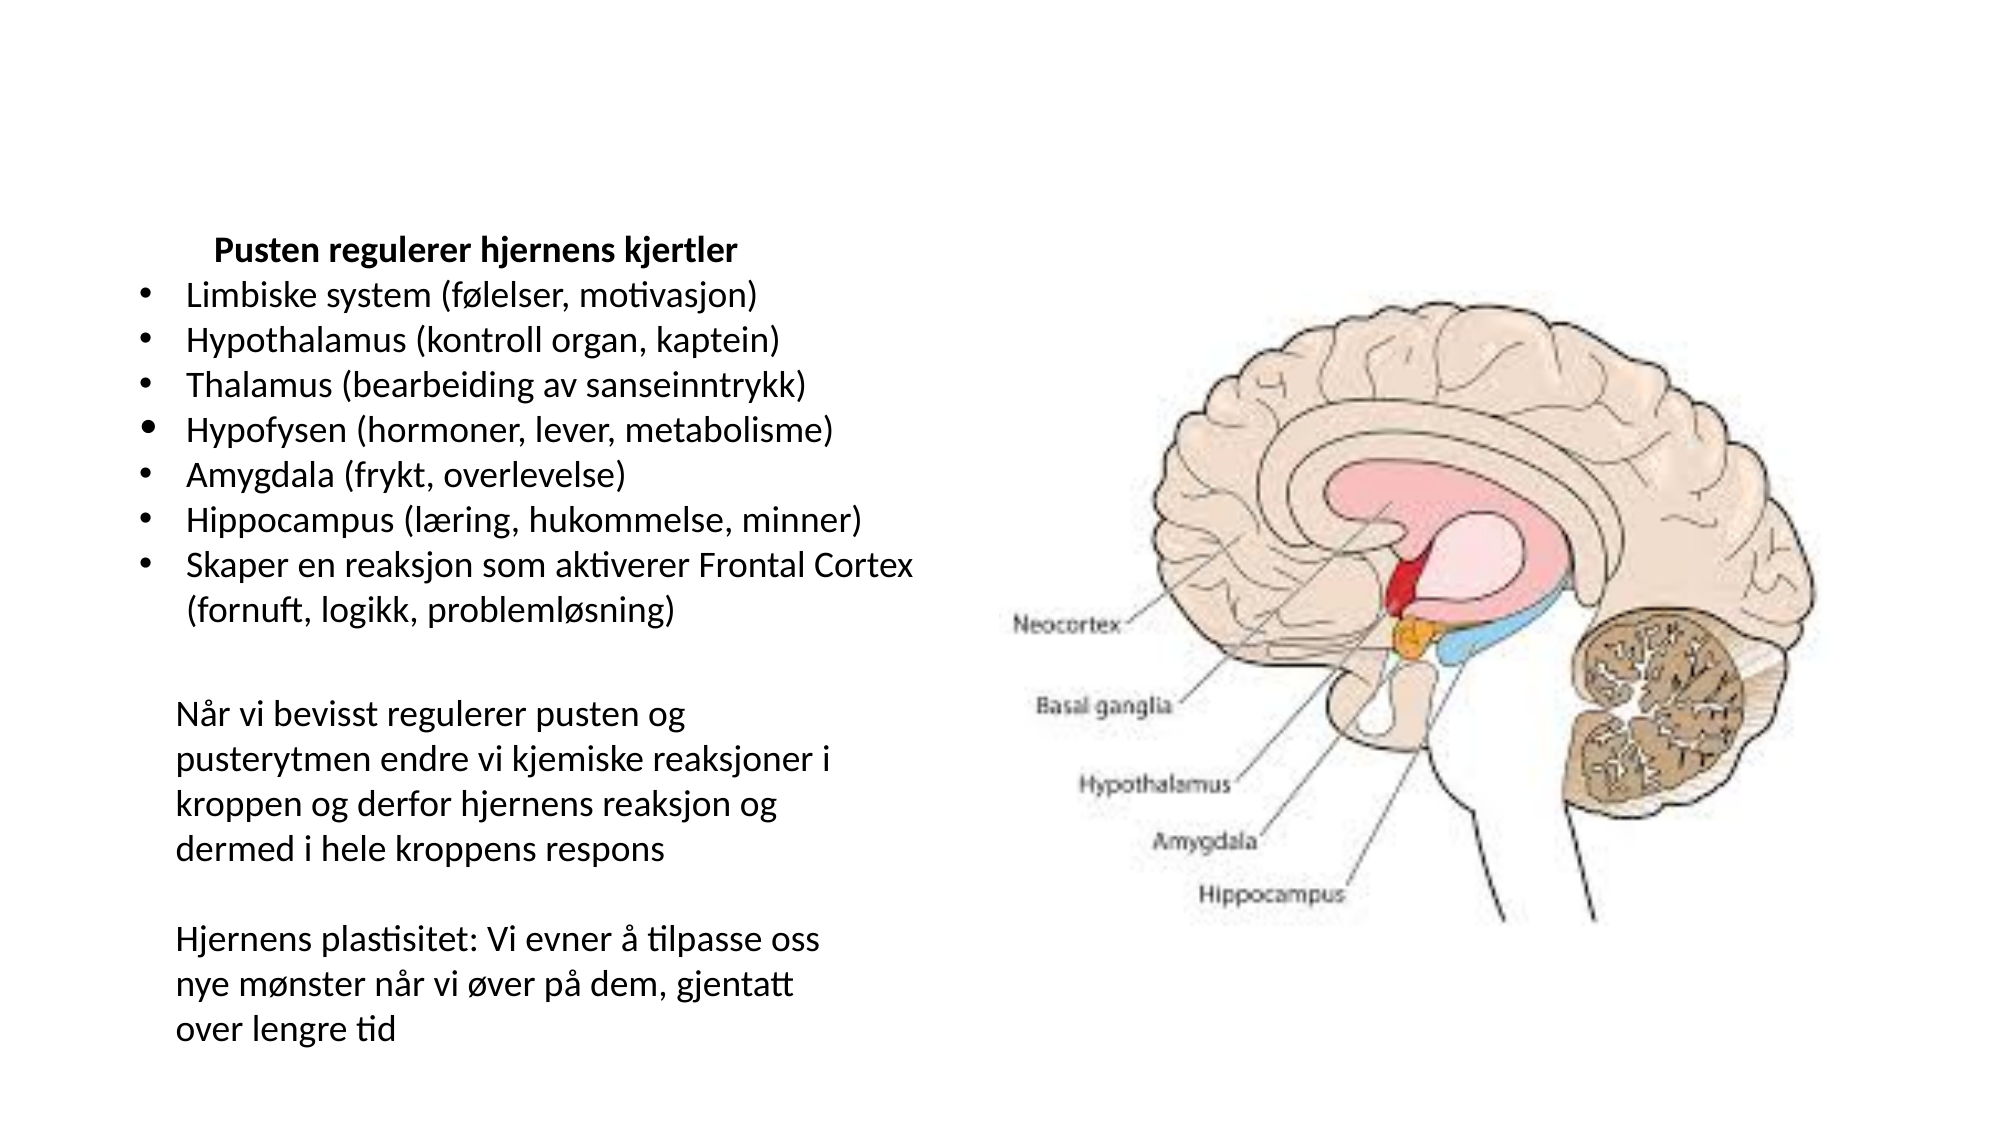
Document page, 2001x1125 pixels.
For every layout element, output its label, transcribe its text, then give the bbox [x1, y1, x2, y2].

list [999, 290, 1829, 960]
text_box Pusten regulerer hjernens kjertler Limbiske system (følelser, motivasjon) Hypothalamus (kontroll organ, kaptein) Thalamus (bearbeiding av sanseinntrykk) Hypofysen (hormoner, lever, metabolisme) Amygdala (frykt, overlevelse) Hippocampus (læring, hukommelse, minner) Skaper en reaksjon som aktiverer Frontal Cortex (fornuft, logikk, problemløsning) [124, 217, 975, 597]
text_box Når vi bevisst regulerer pusten og pusterytmen endre vi kjemiske reaksjoner i kroppen og derfor hjernens reaksjon og dermed i hele kroppens respons Hjernens plastisitet: Vi evner å tilpasse oss nye mønster når vi øver på dem, gjentatt over lengre tid [160, 681, 882, 1107]
